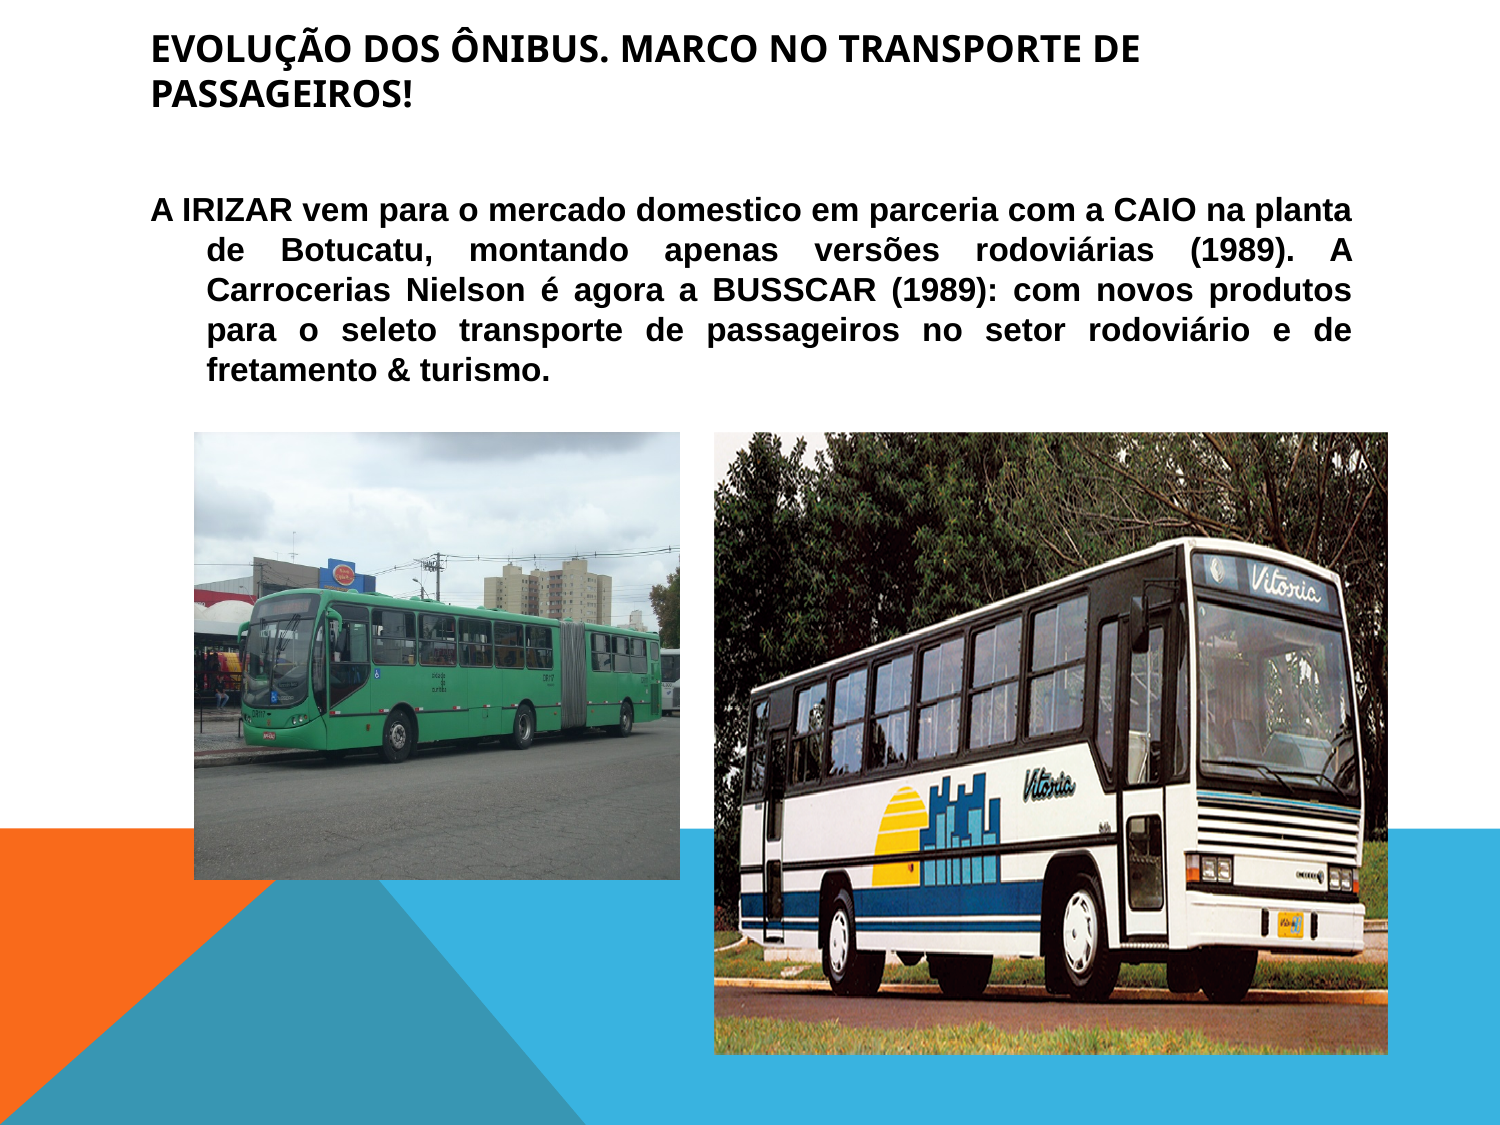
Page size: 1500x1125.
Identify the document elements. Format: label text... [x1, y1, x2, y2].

picture [714, 432, 1389, 1055]
list A IRIZAR vem para o mercado domestico em parceria com a CAIO na planta de Botucatu, montando apenas versões rodoviárias (1989). A Carrocerias Nielson é agora a BUSSCAR (1989): com novos produtos para o seleto transporte de passageiros no setor rodoviário e de fretamento & turismo. [135, 180, 1369, 768]
title EVOLUÇÃO DOS ÔNIBUS. MARCO NO TRANSPORTE DE PASSAGEIROS! [135, 60, 1369, 150]
picture [194, 432, 680, 880]
